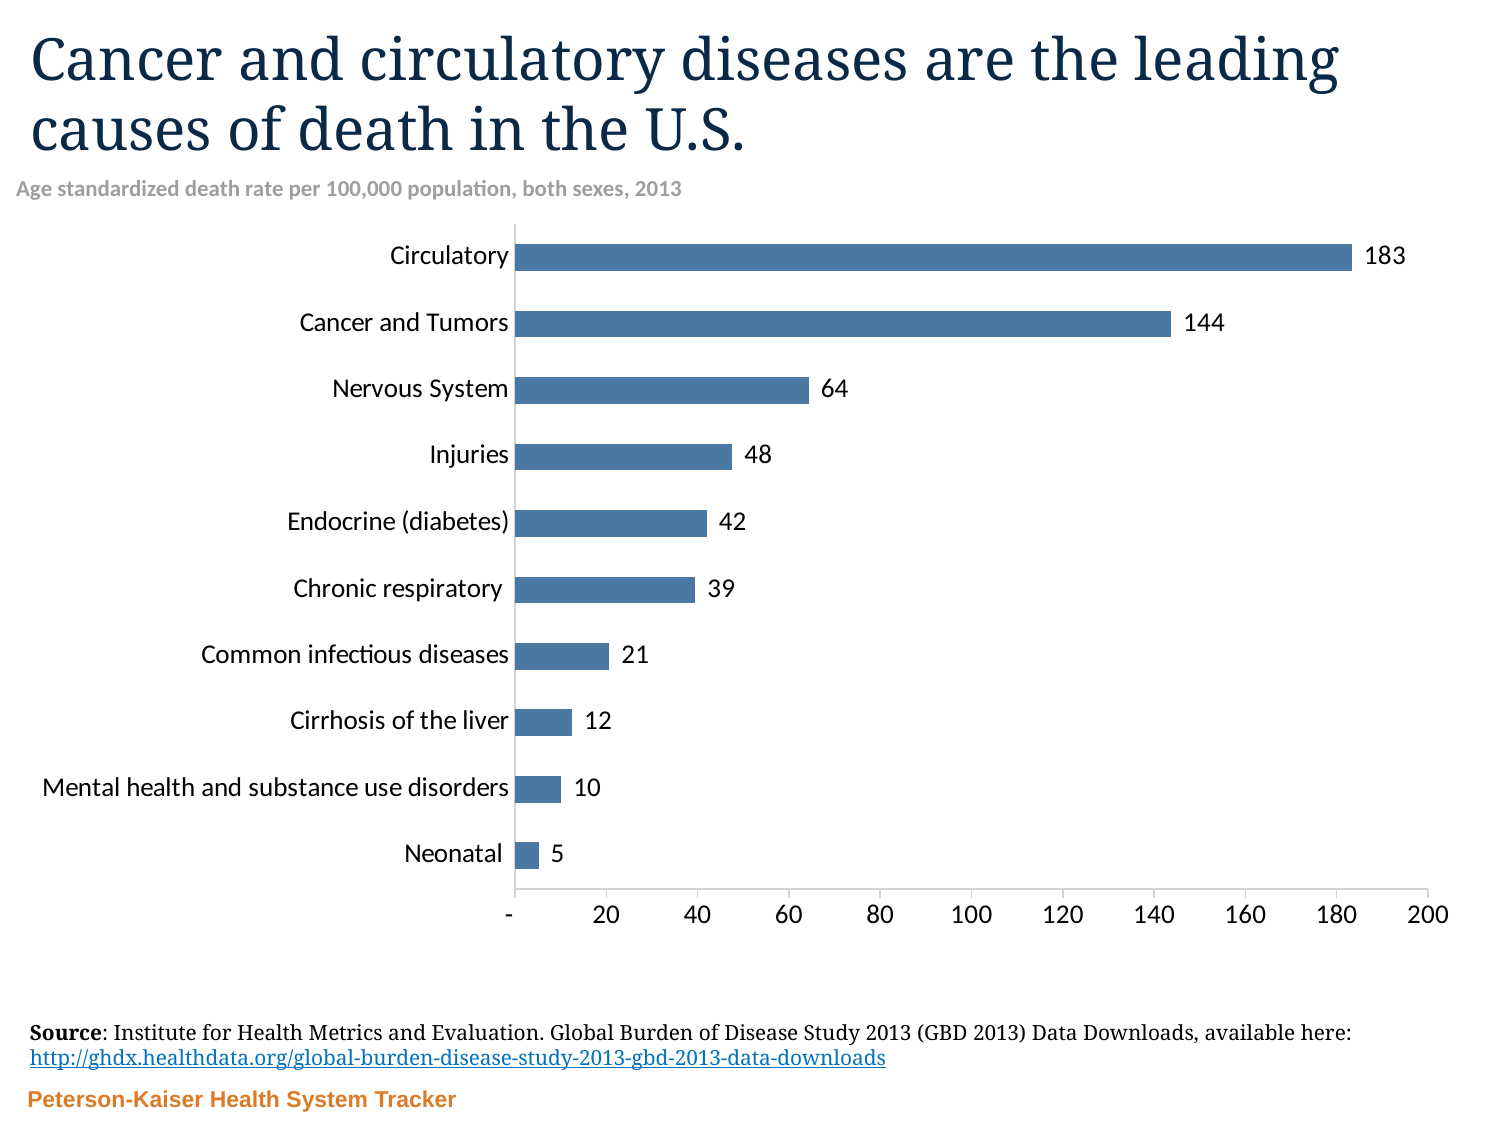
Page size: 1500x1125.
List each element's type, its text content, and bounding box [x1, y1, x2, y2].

list Source: Institute for Health Metrics and Evaluation. Global Burden of Disease Study 2013 (GBD 2013) Data Downloads, available here: http://ghdx.healthdata.org/global-burden-disease-study-2013-gbd-2013-data-downloads [15, 960, 1488, 1080]
text_box Age standardized death rate per 100,000 population, both sexes, 2013 [1, 166, 698, 209]
title Cancer and circulatory diseases are the leading causes of death in the U.S. [14, 14, 1486, 166]
chart [12, 209, 1486, 946]
